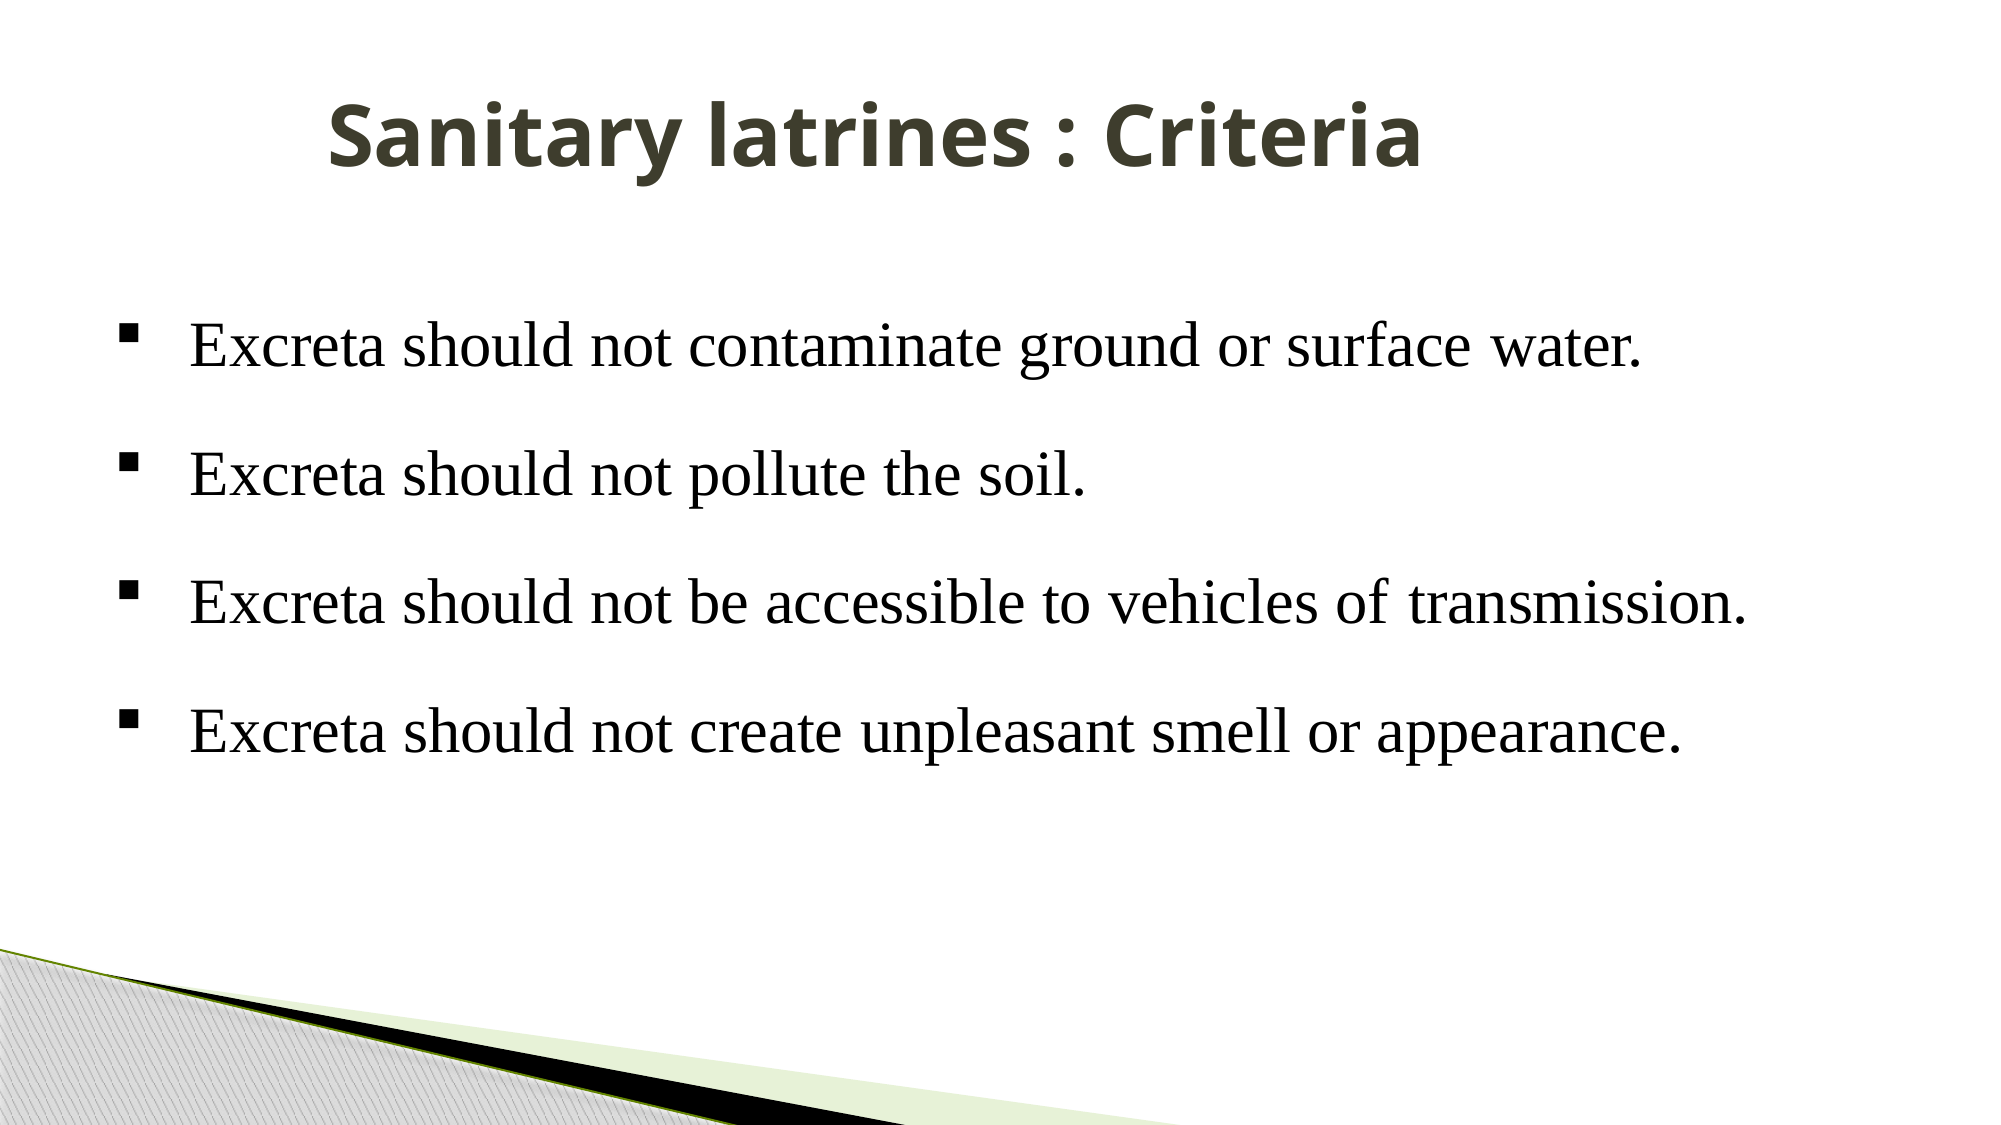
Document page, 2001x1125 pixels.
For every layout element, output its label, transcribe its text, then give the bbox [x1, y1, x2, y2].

title Sanitary latrines : Criteria [324, 36, 1467, 227]
text_box Excreta should not contaminate ground or surface water. Excreta should not pollute the soil. Excreta should not be accessible to vehicles of transmission. Excreta should not create unpleasant smell or appearance. [112, 300, 1754, 766]
